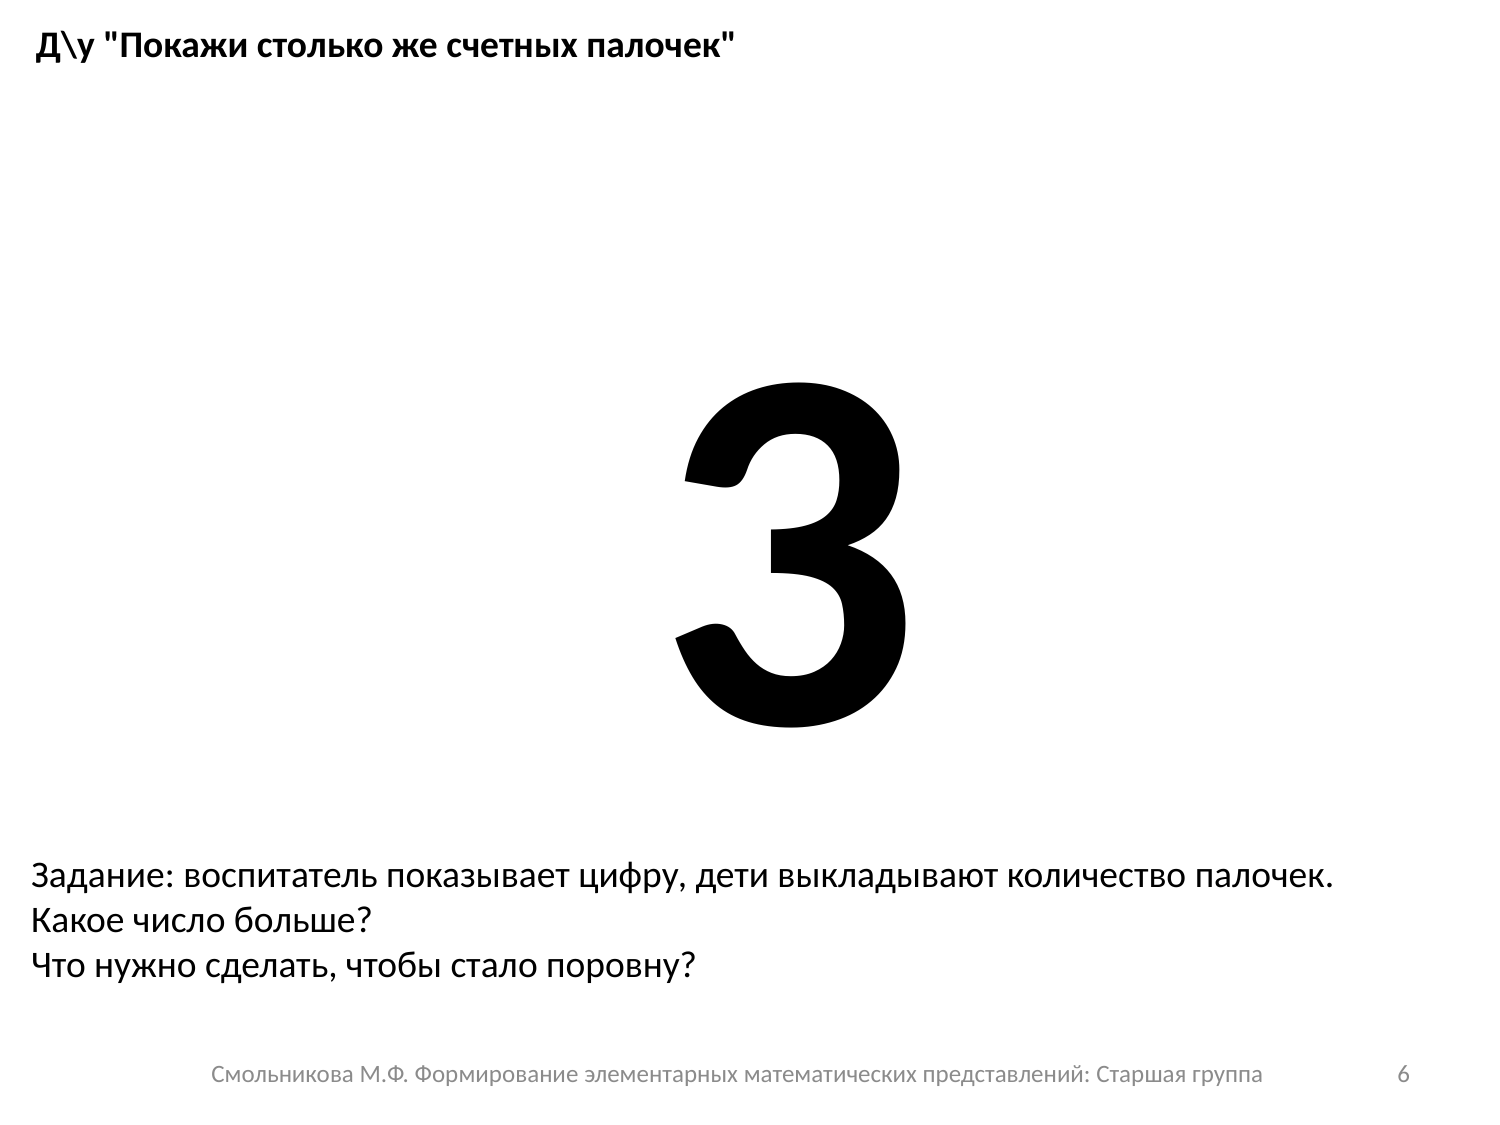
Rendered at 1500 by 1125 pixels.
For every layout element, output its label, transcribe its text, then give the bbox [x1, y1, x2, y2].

footer Смольникова М.Ф. Формирование элементарных математических представлений: Старшая группа [53, 1042, 1074, 1103]
text_box Д\у "Покажи столько же счетных палочек" [21, 12, 753, 73]
text_box Задание: воспитатель показывает цифру, дети выкладывают количество палочек. Какое число больше? Что нужно сделать, чтобы стало поровну? [16, 842, 1469, 993]
slide_number 6 [1074, 1042, 1425, 1103]
text_box 3 [641, 196, 870, 836]
